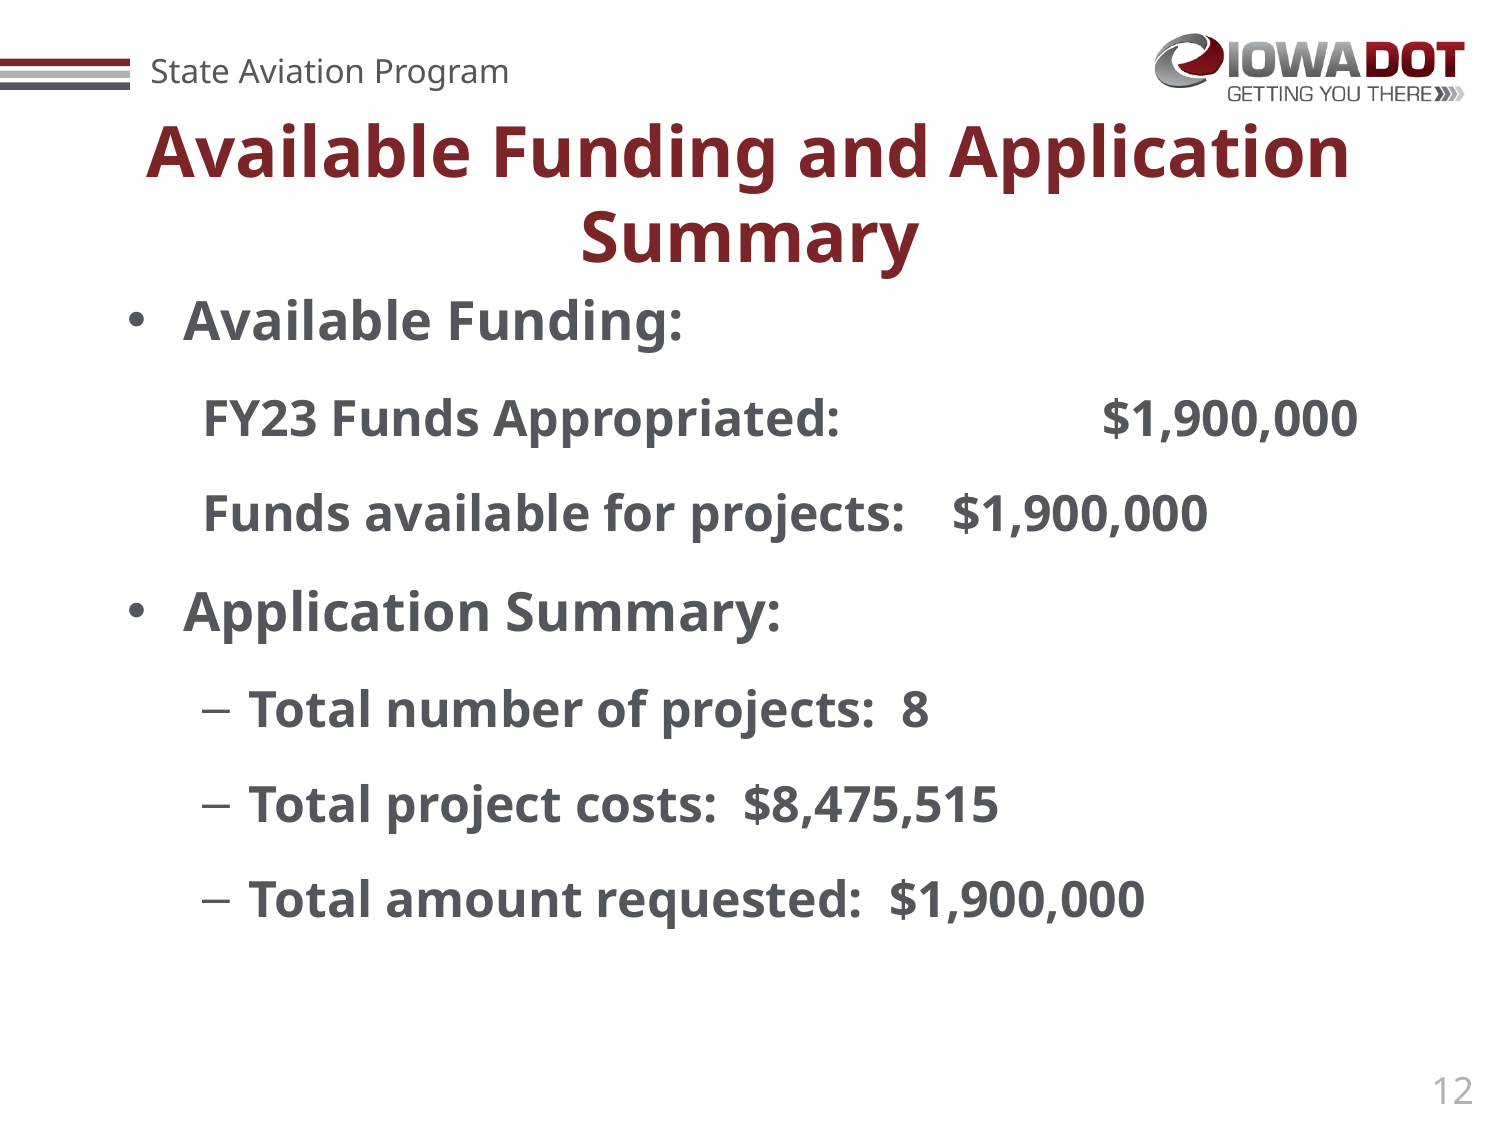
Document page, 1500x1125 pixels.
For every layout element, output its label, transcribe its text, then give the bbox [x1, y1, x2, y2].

picture [1147, 23, 1471, 114]
list Available Funding: FY23 Funds Appropriated: $1,900,000 Funds available for projects: $1,900,000 Application Summary: Total number of projects: 8 Total project costs: $8,475,515 Total amount requested: $1,900,000 [112, 278, 1388, 1083]
text_box Available Funding and Application Summary [103, 114, 1397, 269]
